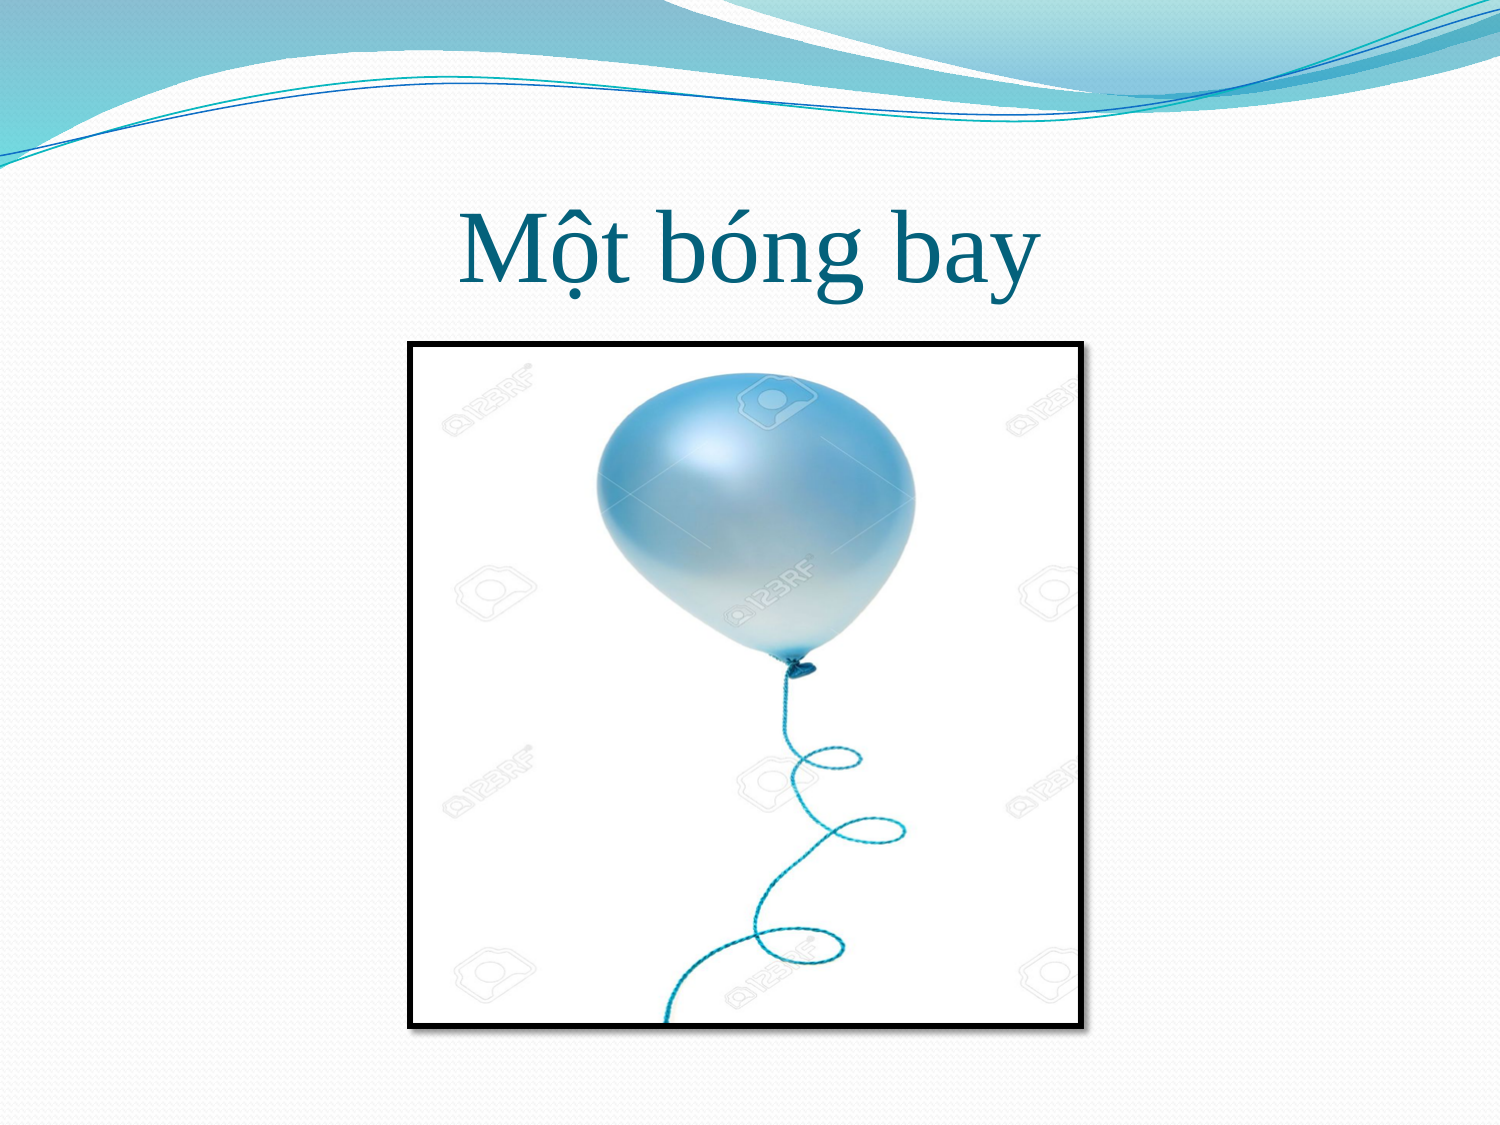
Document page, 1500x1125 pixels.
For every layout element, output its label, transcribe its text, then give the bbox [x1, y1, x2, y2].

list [403, 337, 1097, 1042]
title Một bóng bay [75, 115, 1425, 303]
